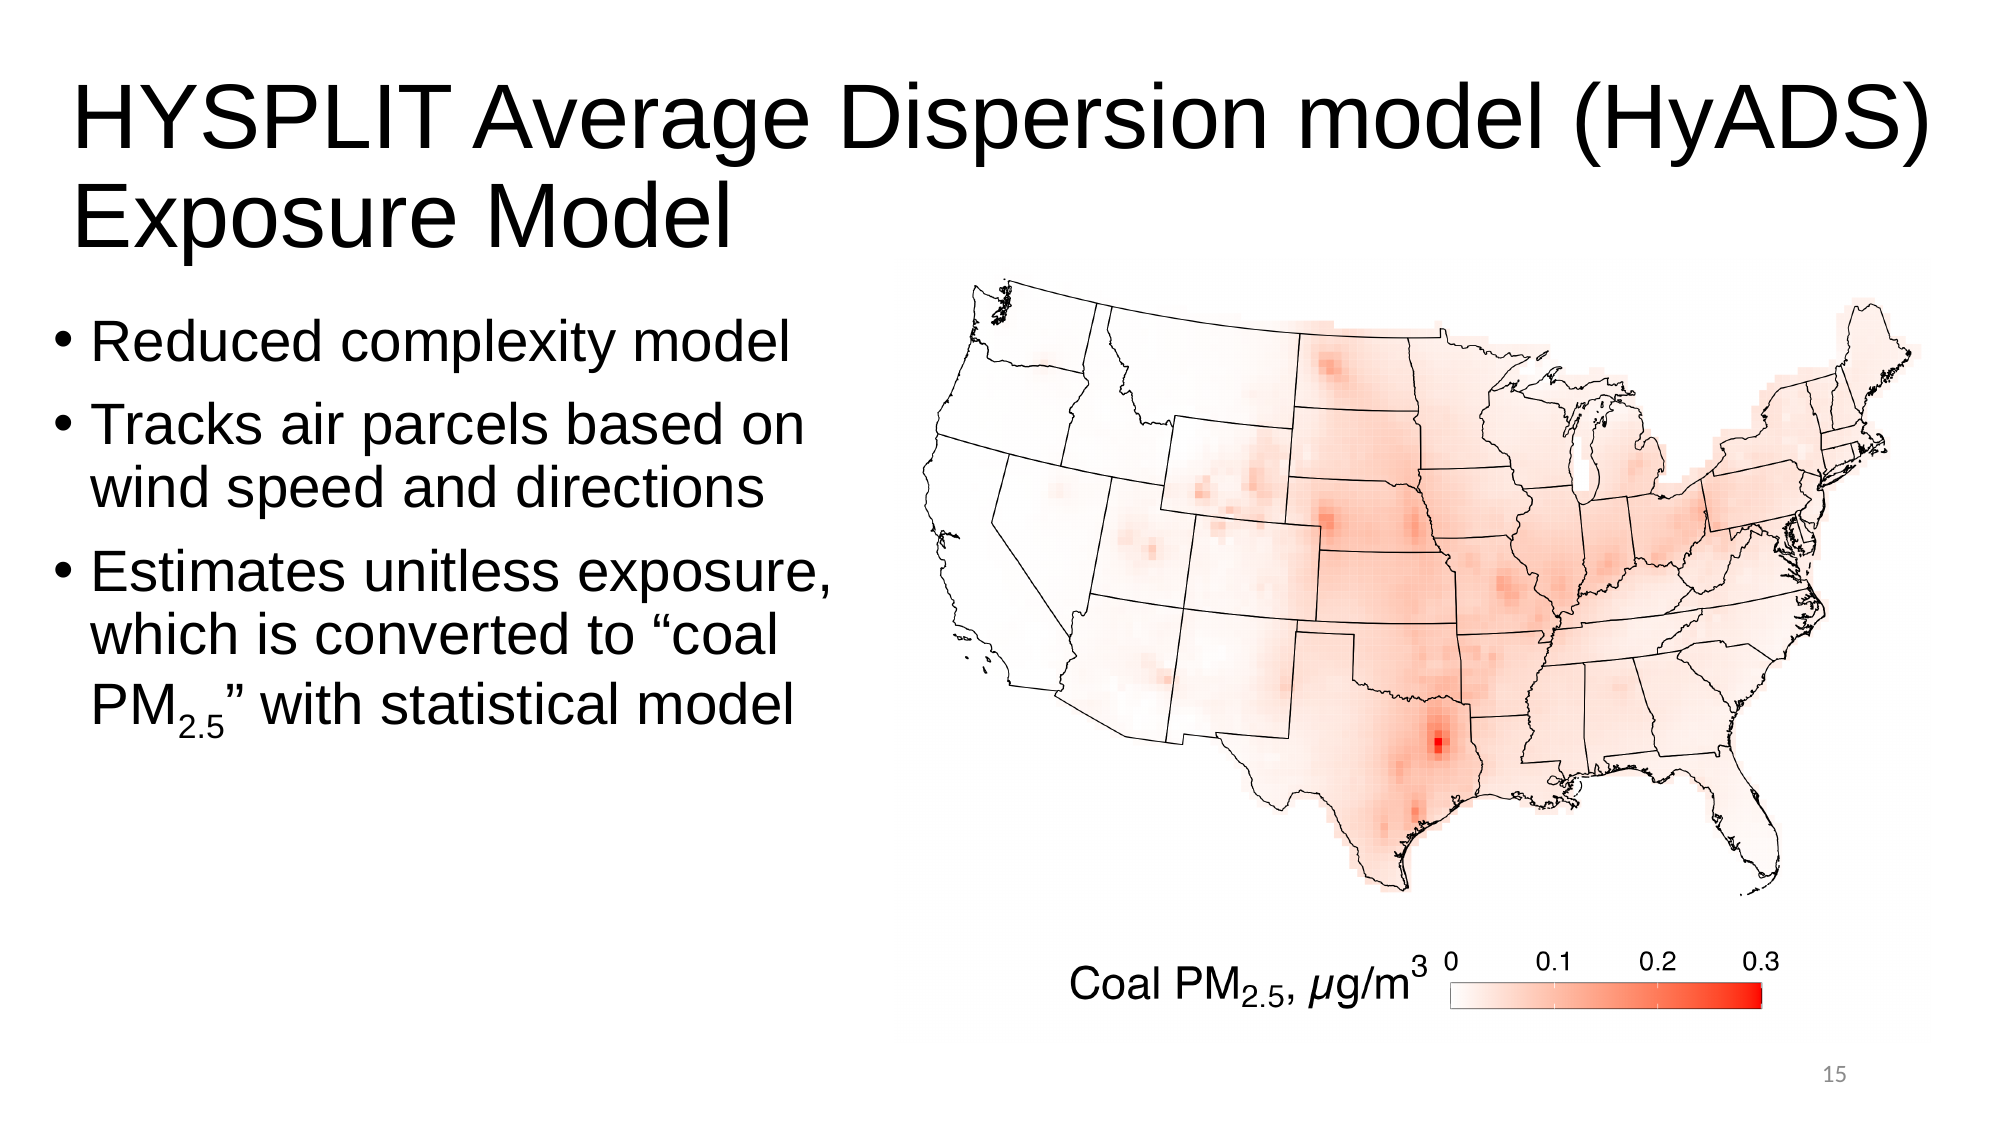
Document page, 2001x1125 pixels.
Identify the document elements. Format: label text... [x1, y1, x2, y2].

title HYSPLIT Average Dispersion model (HyADS) Exposure Model [56, 59, 2000, 278]
picture [894, 258, 1931, 1043]
slide_number 14 [1412, 1043, 1863, 1103]
list Reduced complexity model Tracks air parcels based on wind speed and directions Estimates unitless exposure, which is converted to “coal PM2.5” with statistical model [38, 303, 894, 1017]
